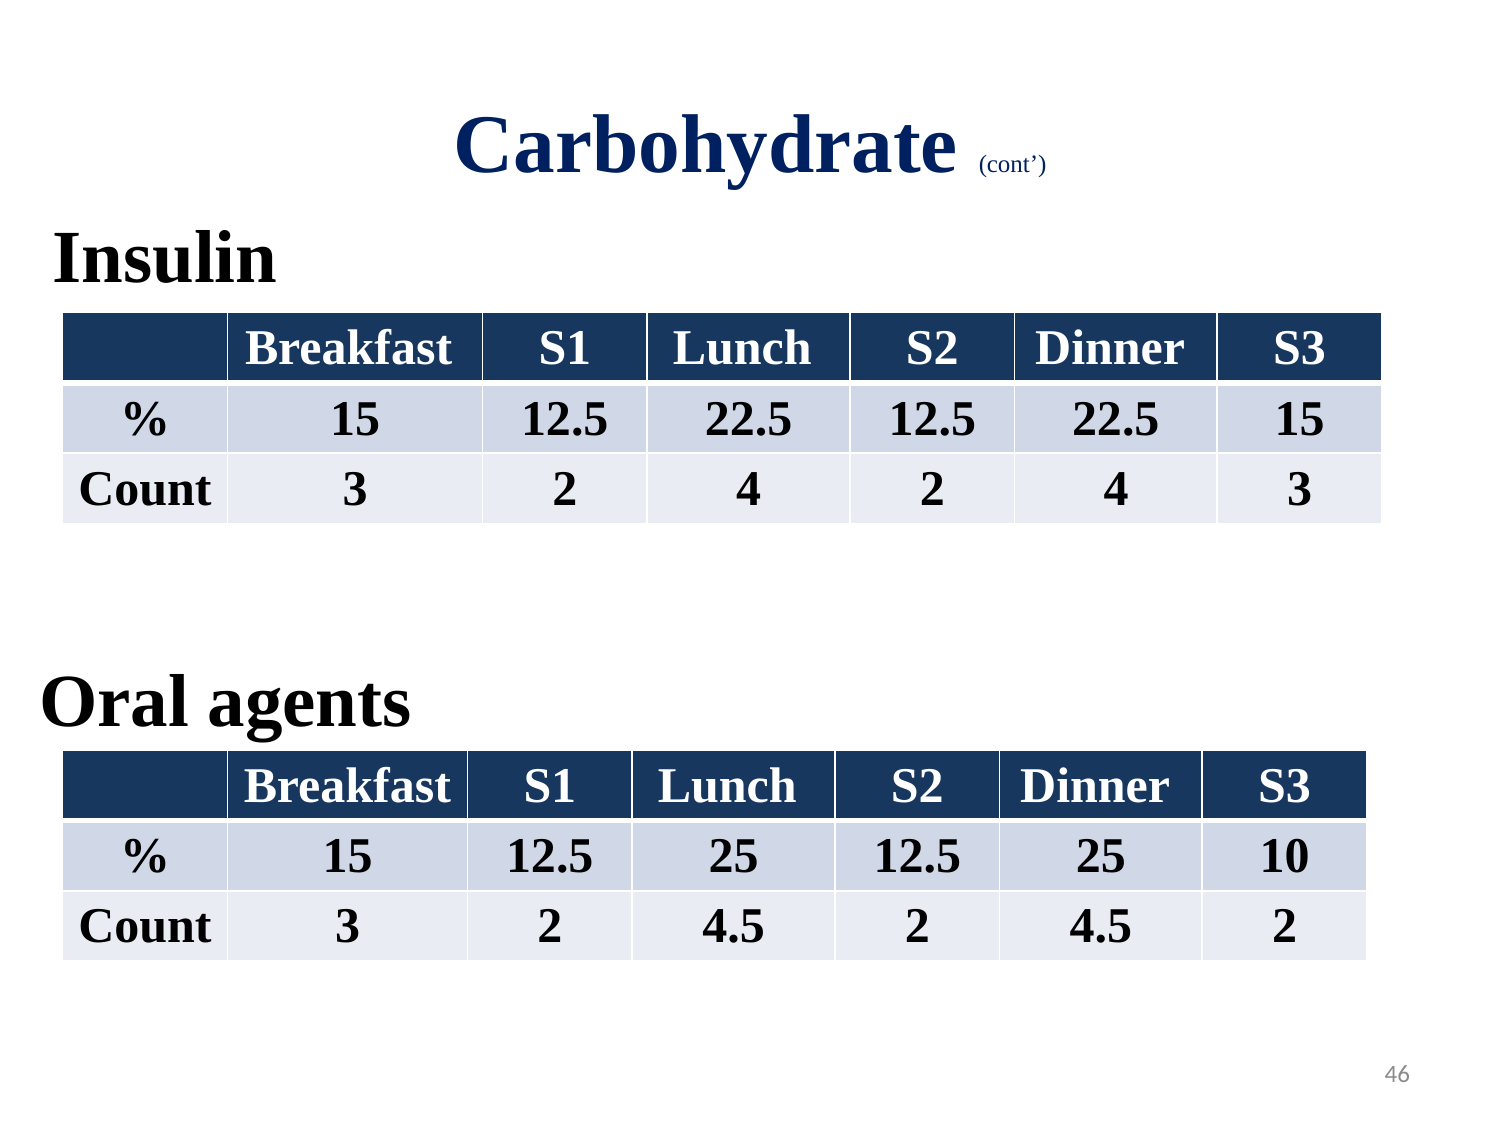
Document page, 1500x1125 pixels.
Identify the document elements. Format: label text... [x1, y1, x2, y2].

table_cell 12.5 [468, 823, 631, 890]
table_header S2 [851, 313, 1014, 380]
table_header S3 [1203, 751, 1366, 818]
table_cell 22.5 [1015, 386, 1216, 452]
table_header Breakfast [228, 313, 482, 380]
table_cell 3 [228, 892, 467, 960]
table_cell 2 [836, 892, 999, 960]
table_cell 10 [1203, 823, 1366, 890]
table_header Breakfast [228, 751, 467, 818]
table_header S3 [1218, 313, 1381, 380]
table_header S1 [483, 313, 646, 380]
table_cell 2 [483, 454, 646, 523]
table_cell 2 [468, 892, 631, 960]
table_cell 12.5 [851, 386, 1014, 452]
table_cell Count [63, 454, 227, 523]
table_header S1 [468, 751, 631, 818]
text_box Insulin [37, 199, 650, 305]
table_cell 12.5 [836, 823, 999, 890]
table_cell % [63, 823, 227, 890]
table_cell 25 [1000, 823, 1201, 890]
table_cell Count [63, 892, 227, 960]
table_header Dinner [1015, 313, 1216, 380]
slide_number 46 [1074, 1042, 1425, 1103]
table_cell 3 [228, 454, 482, 523]
table_header Dinner [1000, 751, 1201, 818]
table_cell 2 [1203, 892, 1366, 960]
table_header [63, 751, 227, 818]
table_cell 4 [1015, 454, 1216, 523]
table_header Lunch [648, 313, 849, 380]
table_cell 25 [633, 823, 834, 890]
table_header S2 [836, 751, 999, 818]
table_cell 15 [1218, 386, 1381, 452]
table_cell 22.5 [648, 386, 849, 452]
table_header Lunch [633, 751, 834, 818]
table_cell 4.5 [1000, 892, 1201, 960]
title Carbohydrate (cont’) [75, 45, 1425, 233]
table_cell 2 [851, 454, 1014, 523]
table_cell % [63, 386, 227, 452]
text_box Oral agents [24, 643, 638, 749]
table_cell 12.5 [483, 386, 646, 452]
table_cell 15 [228, 823, 467, 890]
table_cell 4.5 [633, 892, 834, 960]
table_header [63, 313, 227, 380]
table_cell 3 [1218, 454, 1381, 523]
table_cell 15 [228, 386, 482, 452]
table_cell 4 [648, 454, 849, 523]
